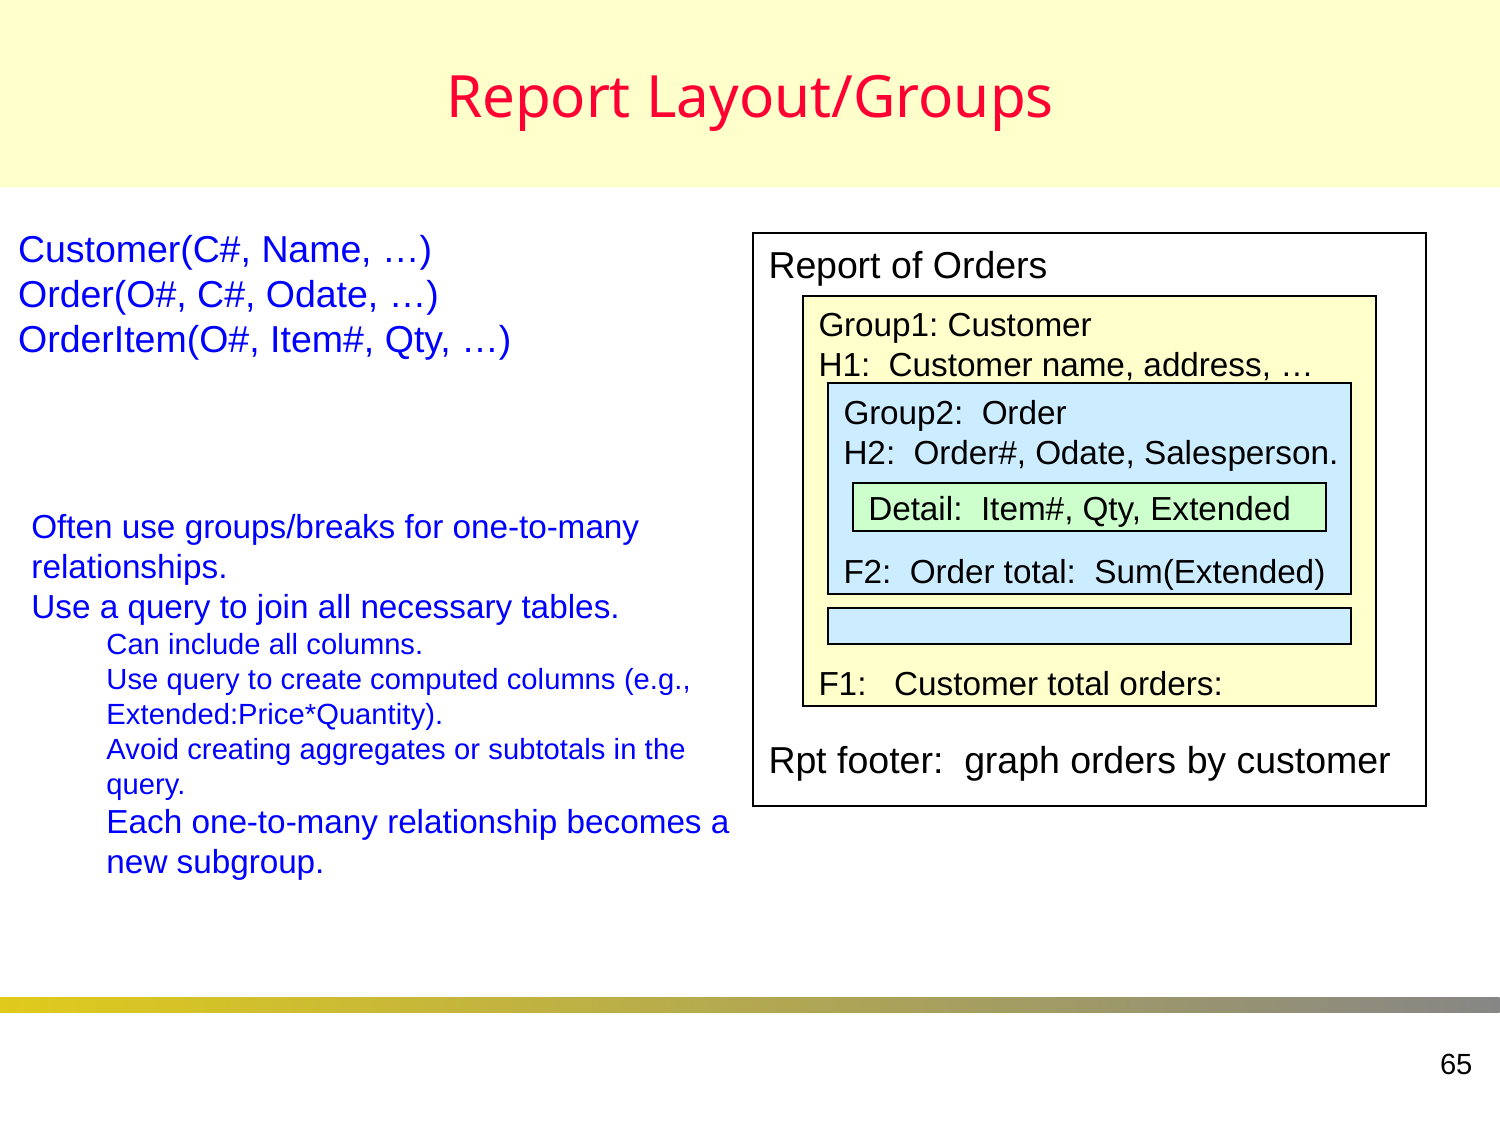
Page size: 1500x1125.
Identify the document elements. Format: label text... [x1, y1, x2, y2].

text_box Report of Orders Rpt footer: graph orders by customer [753, 233, 1427, 807]
slide_number 65 [1174, 1024, 1488, 1101]
text_box Detail: Item#, Qty, Extended [853, 483, 1327, 532]
text_box Group2: Order H2: Order#, Odate, Salesperson. F2: Order total: Sum(Extended) [828, 383, 1352, 594]
text_box Customer(C#, Name, …) Order(O#, C#, Odate, …) OrderItem(O#, Item#, Qty, …) [3, 217, 754, 367]
title Report Layout/Groups [0, 0, 1500, 188]
text_box Often use groups/breaks for one-to-many relationships. Use a query to join all necessary tables. Can include all columns. Use query to create computed columns (e.g., Extended:Price*Quantity). Avoid creating aggregates or subtotals in the query. Each one-to-many relationship becomes a new subgroup. [16, 498, 767, 888]
text_box [828, 608, 1352, 644]
text_box Group1: Customer H1: Customer name, address, … F1: Customer total orders: [803, 295, 1377, 707]
